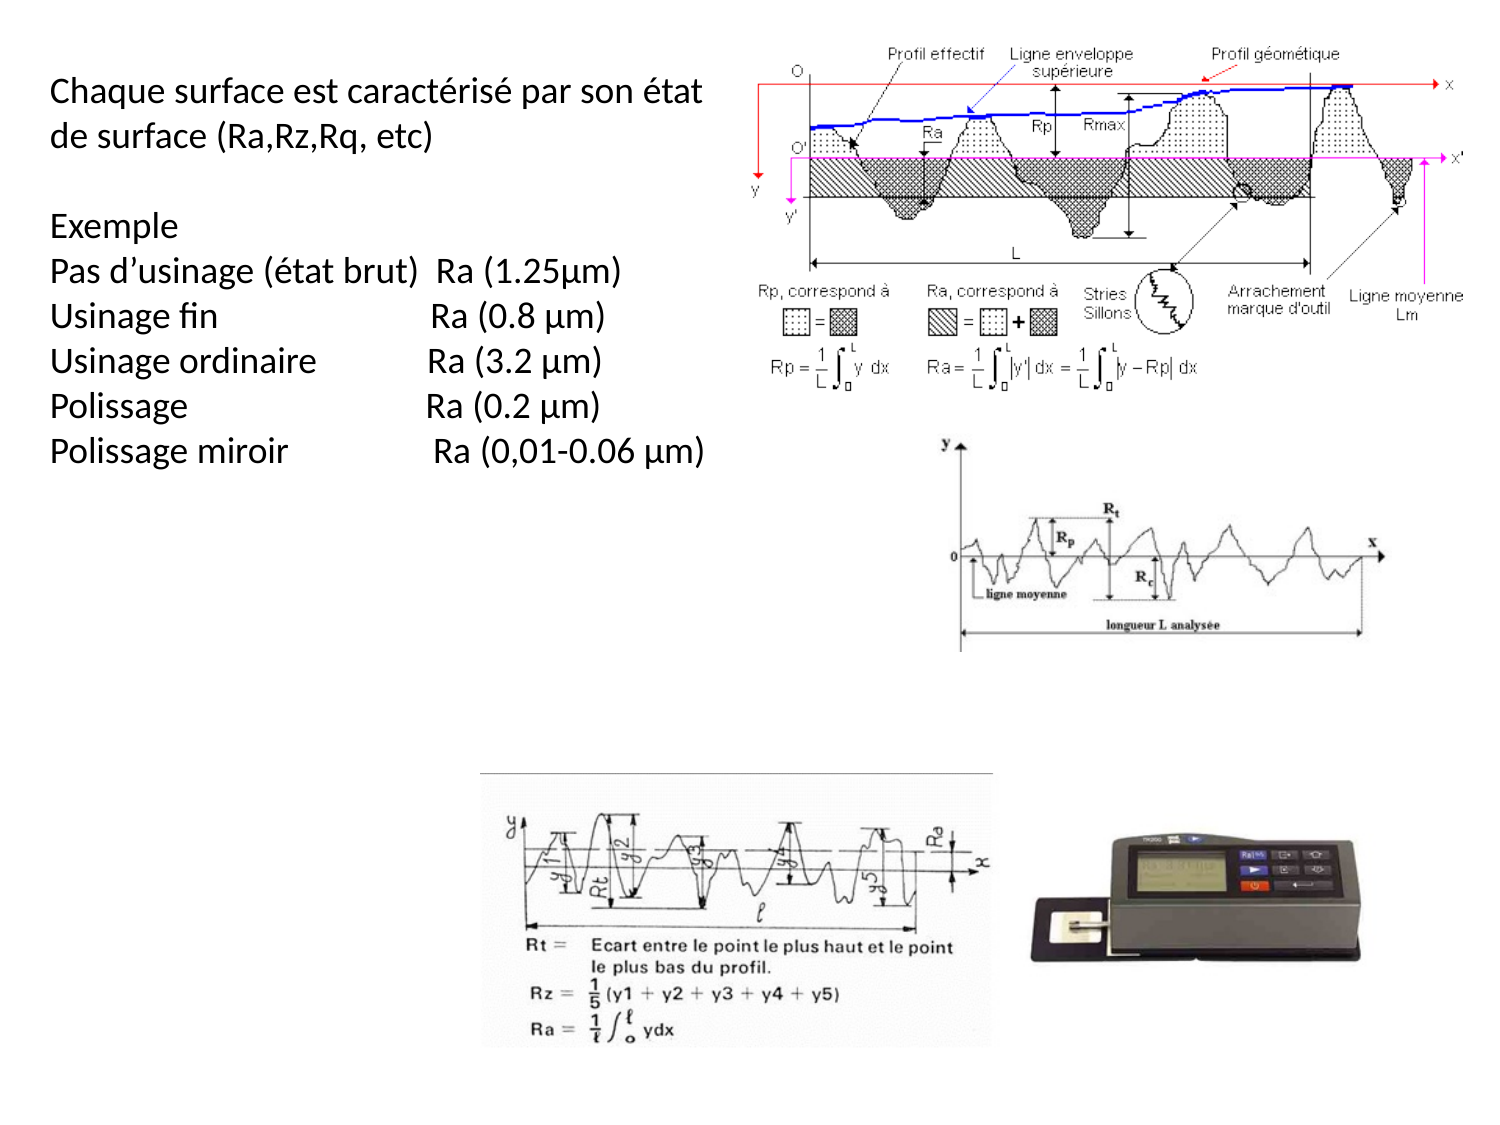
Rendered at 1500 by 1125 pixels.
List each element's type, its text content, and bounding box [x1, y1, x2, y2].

text_box Chaque surface est caractérisé par son état de surface (Ra,Rz,Rq, etc) Exemple Pas d’usinage (état brut) Ra (1.25µm) Usinage fin Ra (0.8 µm) Usinage ordinaire Ra (3.2 µm) Polissage Ra (0.2 µm) Polissage miroir Ra (0,01-0.06 µm) [35, 58, 727, 524]
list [749, 46, 1463, 393]
picture [480, 773, 1426, 1059]
picture [937, 433, 1392, 653]
